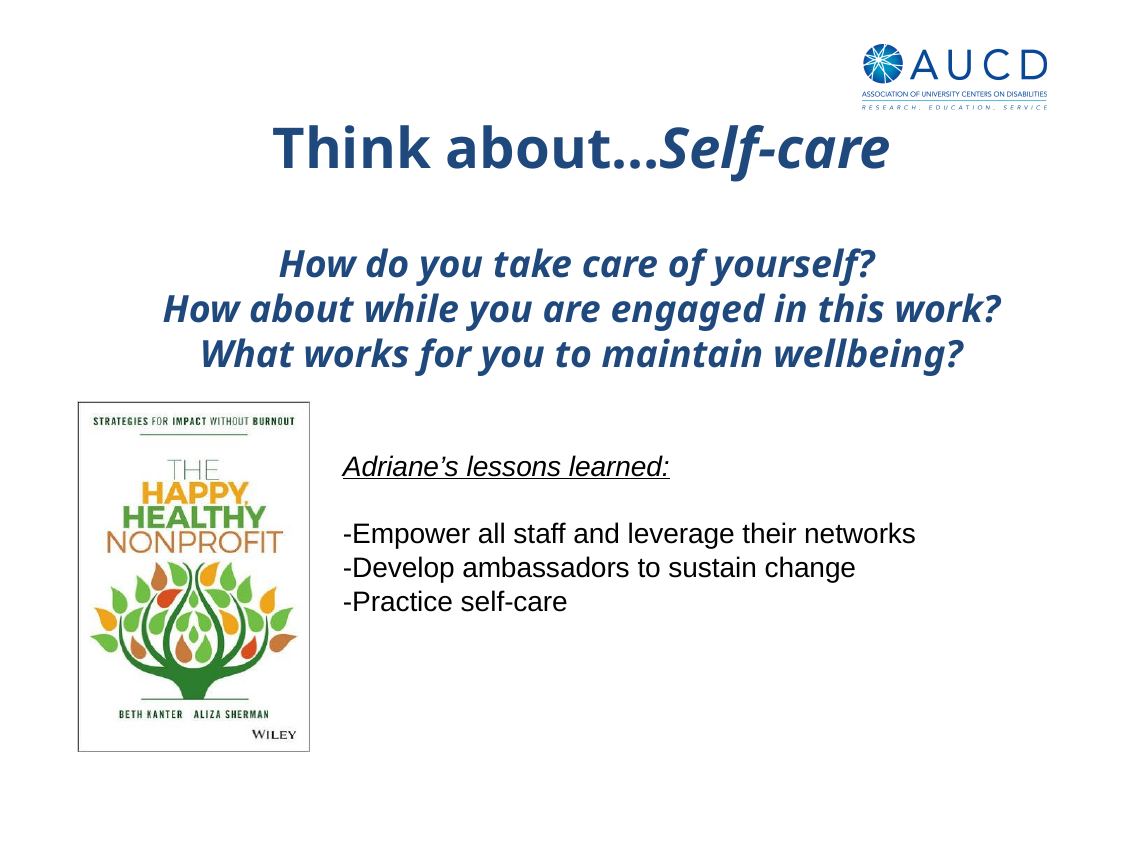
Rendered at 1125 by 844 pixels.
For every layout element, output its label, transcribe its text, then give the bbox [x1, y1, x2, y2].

picture [76, 401, 310, 752]
title Think about…Self-care How do you take care of yourself? How about while you are engaged in this work? What works for you to maintain wellbeing? [62, 206, 1101, 432]
picture [862, 44, 1047, 111]
text_box Adriane’s lessons learned: -Empower all staff and leverage their networks -Develop ambassadors to sustain change -Practice self-care [328, 440, 1074, 624]
